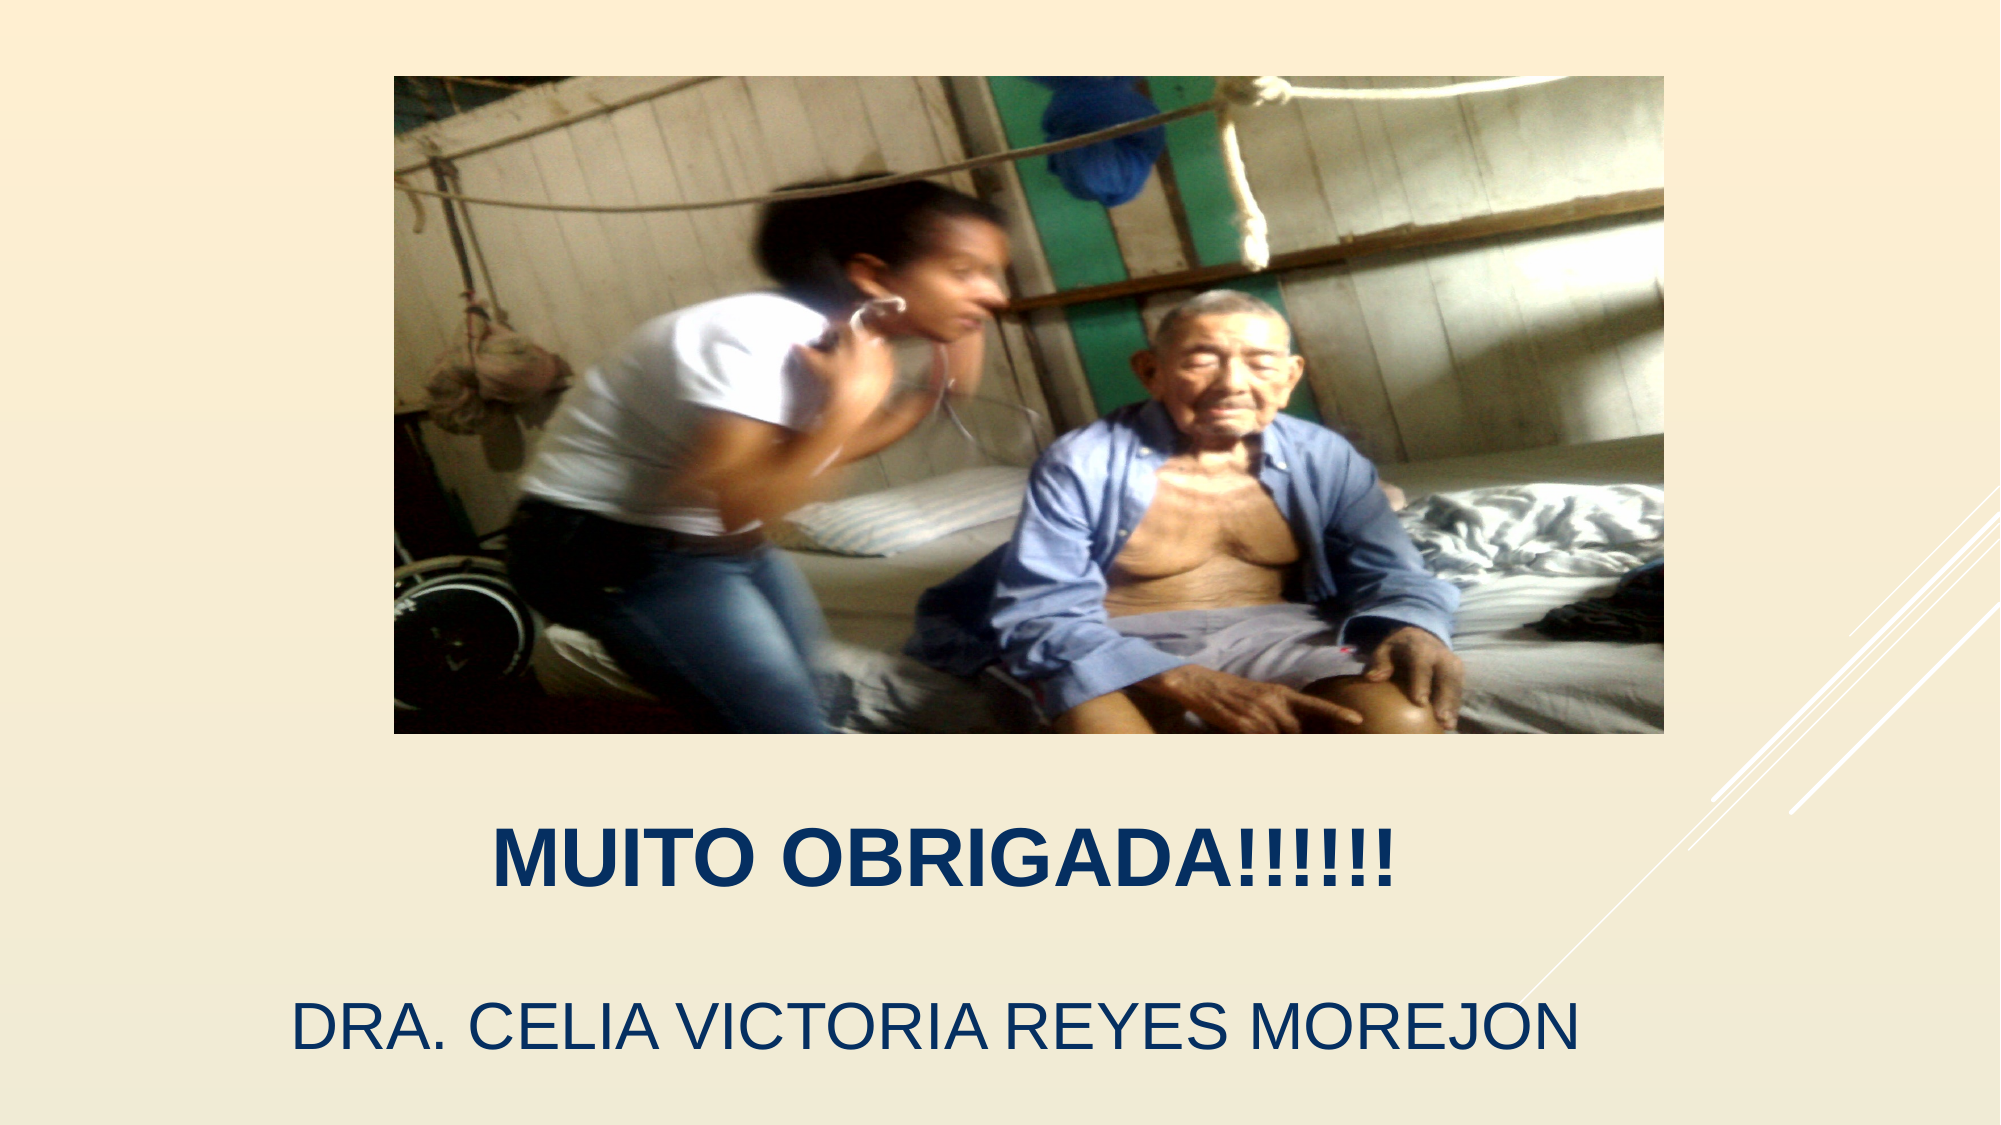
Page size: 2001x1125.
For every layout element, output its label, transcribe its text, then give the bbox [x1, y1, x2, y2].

title MUITO OBRIGADA!!!!!! DrA. CELIA VICTORIA REYES MOREJON [97, 780, 1794, 1006]
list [393, 75, 1665, 735]
